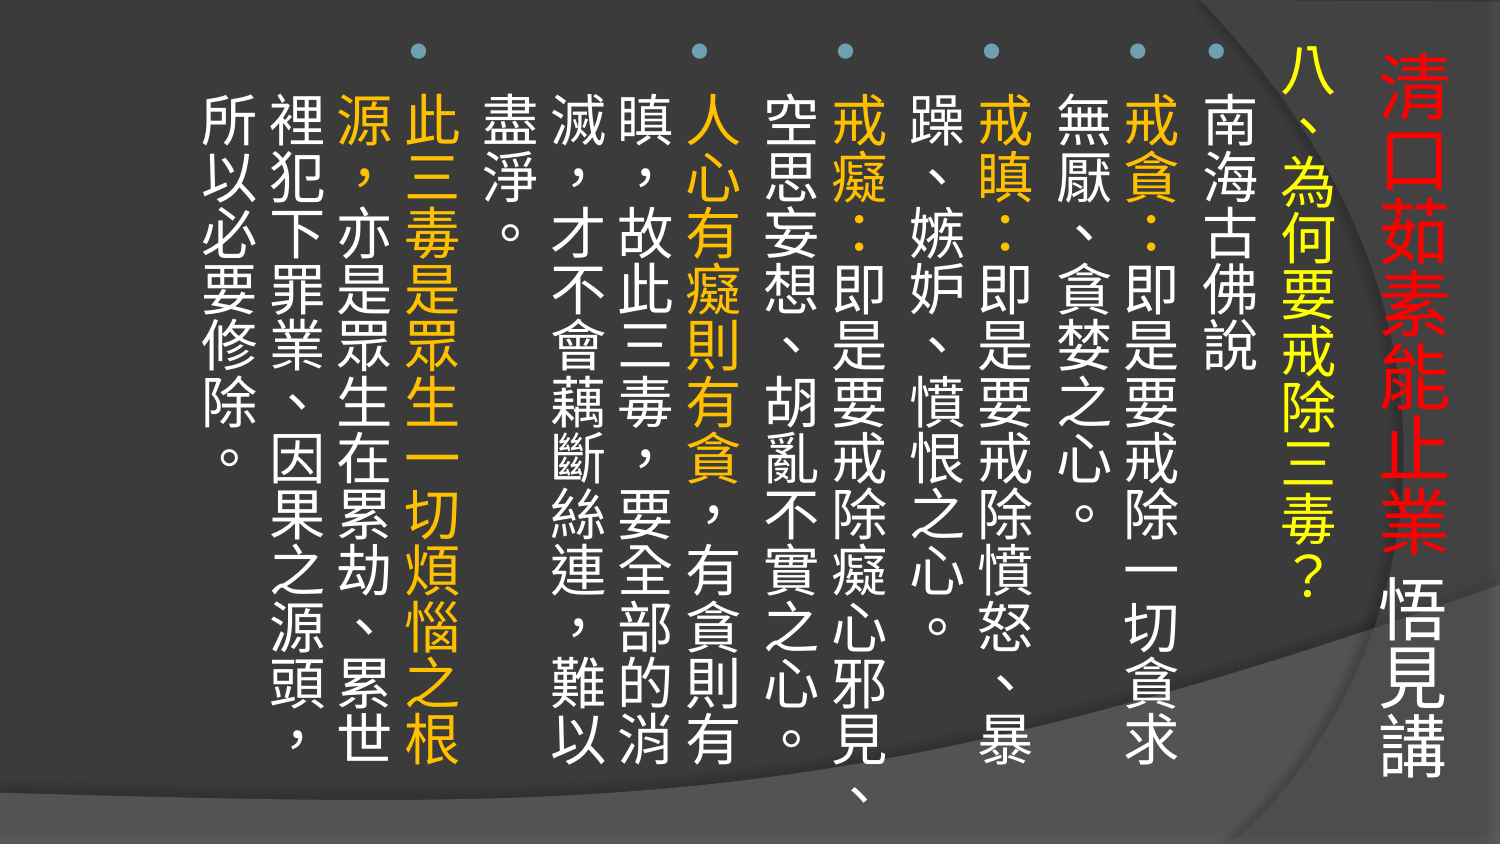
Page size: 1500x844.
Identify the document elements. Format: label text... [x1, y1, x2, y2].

title 清口茹素能止業 悟見講 [1352, 20, 1473, 812]
list 八、為何要戒除三毒？ 南海古佛說 戒貪：即是要戒除一切貪求無厭、貪婪之心。 戒瞋：即是要戒除憤怒、暴躁、嫉妒、憤恨之心。 戒癡：即是要戒除癡心邪見、空思妄想、胡亂不實之心。 人心有癡則有貪，有貪則有瞋，故此三毒，要全部的消滅，才不會藕斷絲連，難以盡淨。 此三毒是眾生一切煩惱之根源，亦是眾生在累劫、累世裡犯下罪業、因果之源頭，所以必要修除。 [29, 21, 1353, 825]
